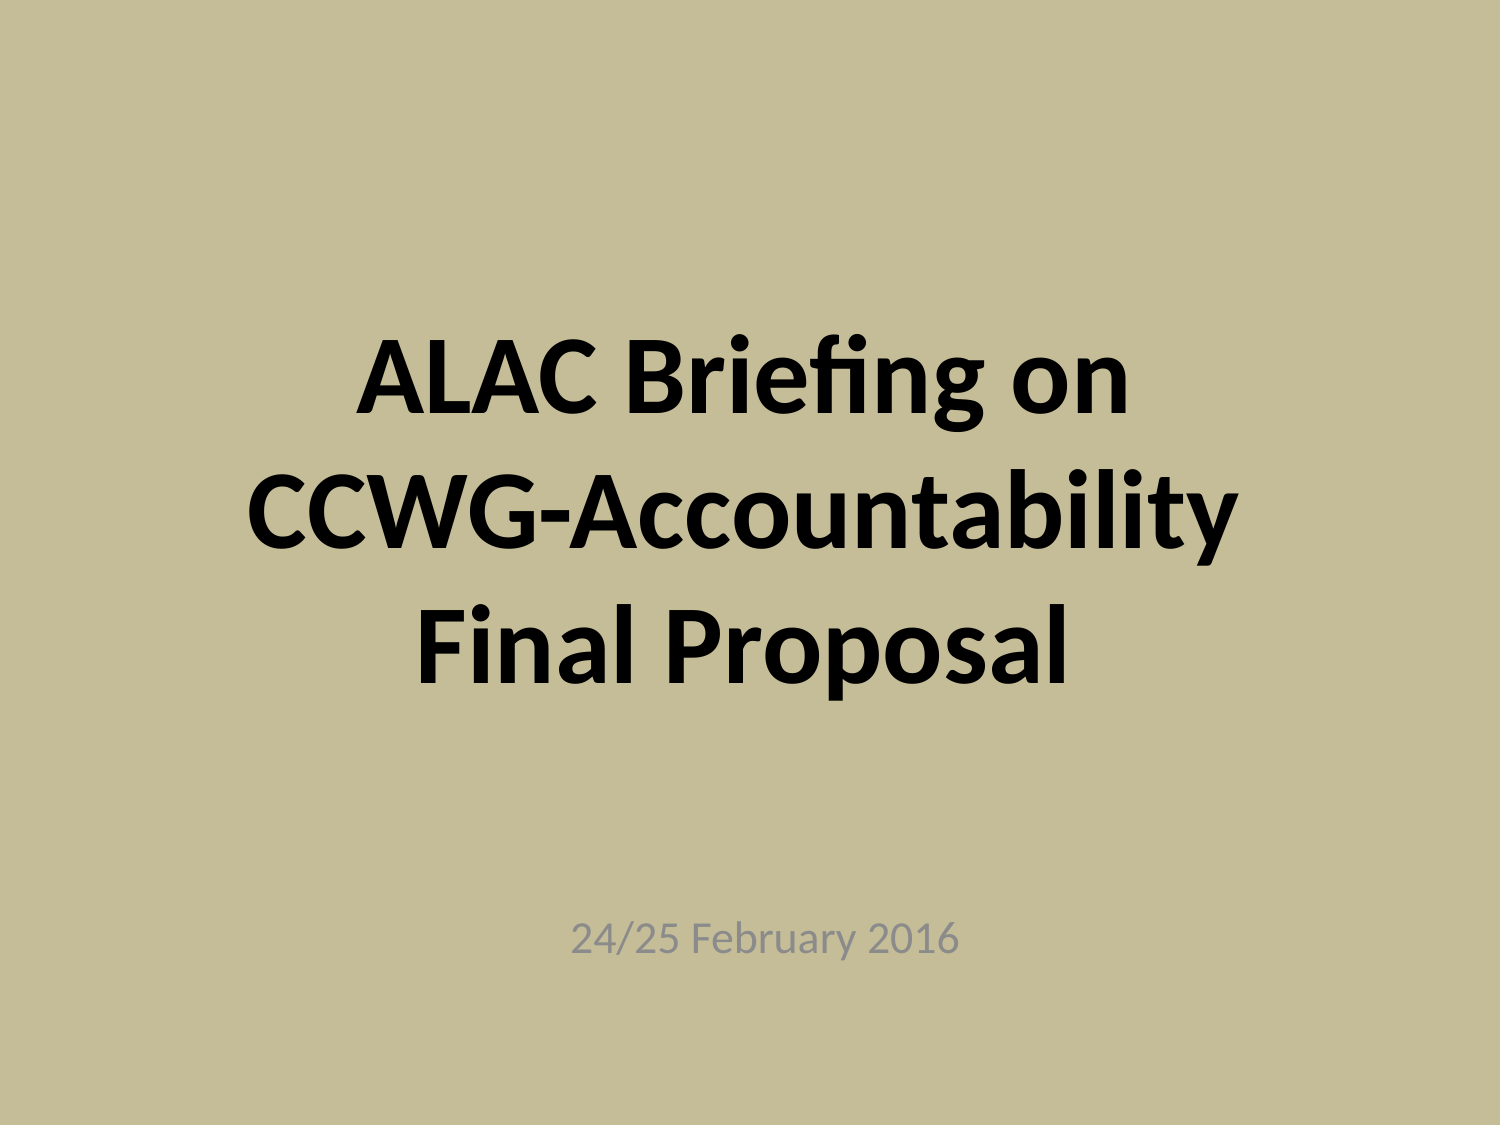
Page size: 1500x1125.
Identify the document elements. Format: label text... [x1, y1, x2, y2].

title ALAC Briefing on CCWG-Accountability Final Proposal [41, 278, 1447, 728]
subtitle 24/25 February 2016 [201, 810, 1329, 1047]
